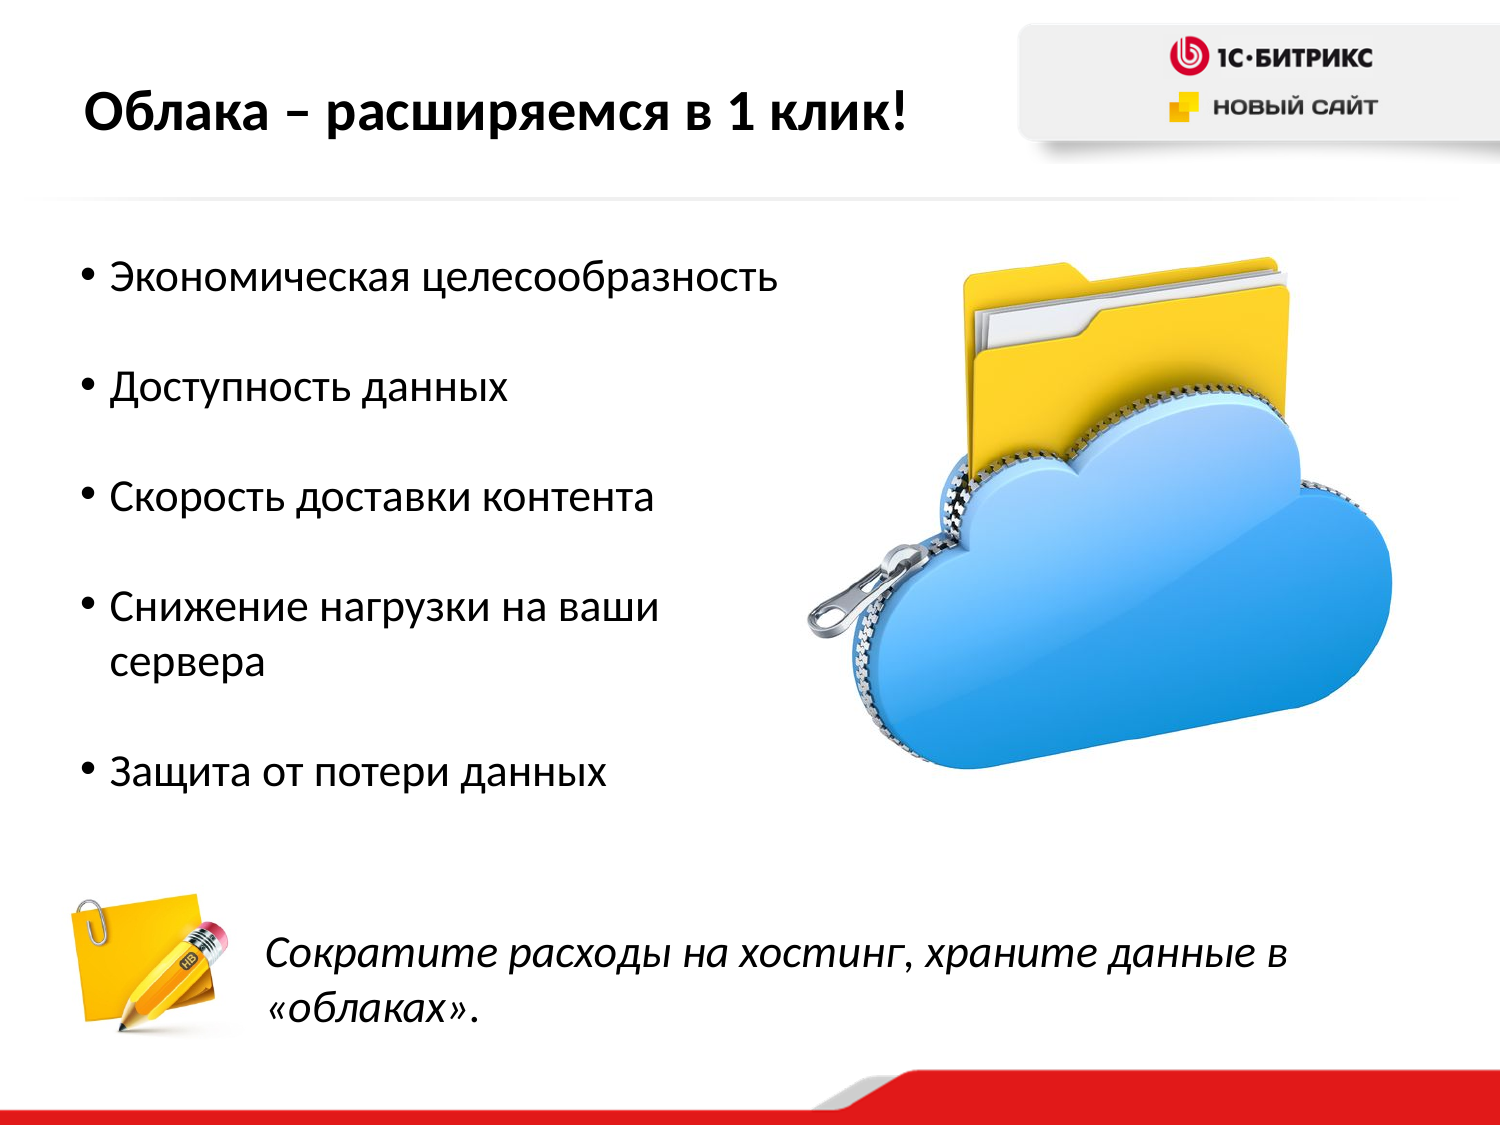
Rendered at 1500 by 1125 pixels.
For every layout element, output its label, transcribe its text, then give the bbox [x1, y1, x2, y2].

text_box Экономическая целесообразность Доступность данных Скорость доставки контента Снижение нагрузки на ваши сервера Защита от потери данных [49, 238, 724, 803]
text_box Облака – расширяемся в 1 клик! [69, 36, 1025, 179]
picture [0, 0, 1500, 1125]
text_box Сократите расходы на хостинг, храните данные в «облаках». [251, 914, 1475, 1040]
